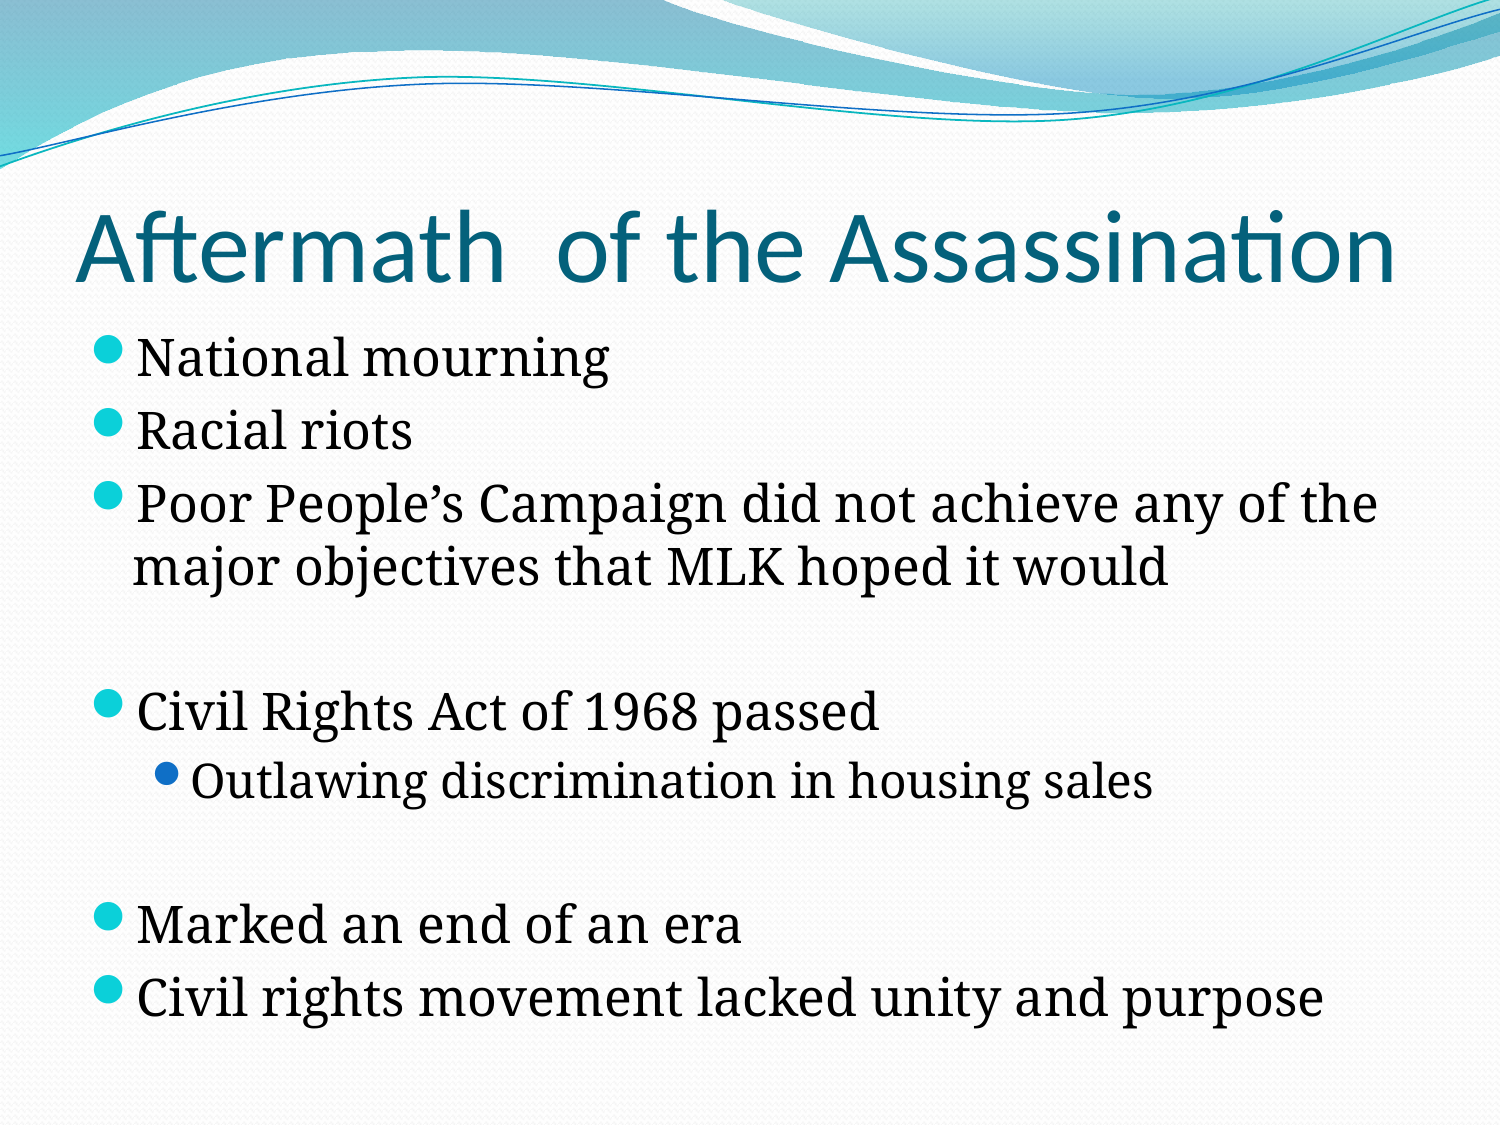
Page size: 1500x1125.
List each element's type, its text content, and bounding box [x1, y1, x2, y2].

list National mourning Racial riots Poor People’s Campaign did not achieve any of the major objectives that MLK hoped it would Civil Rights Act of 1968 passed Outlawing discrimination in housing sales Marked an end of an era Civil rights movement lacked unity and purpose [75, 317, 1425, 1038]
title Aftermath of the Assassination [75, 115, 1425, 303]
